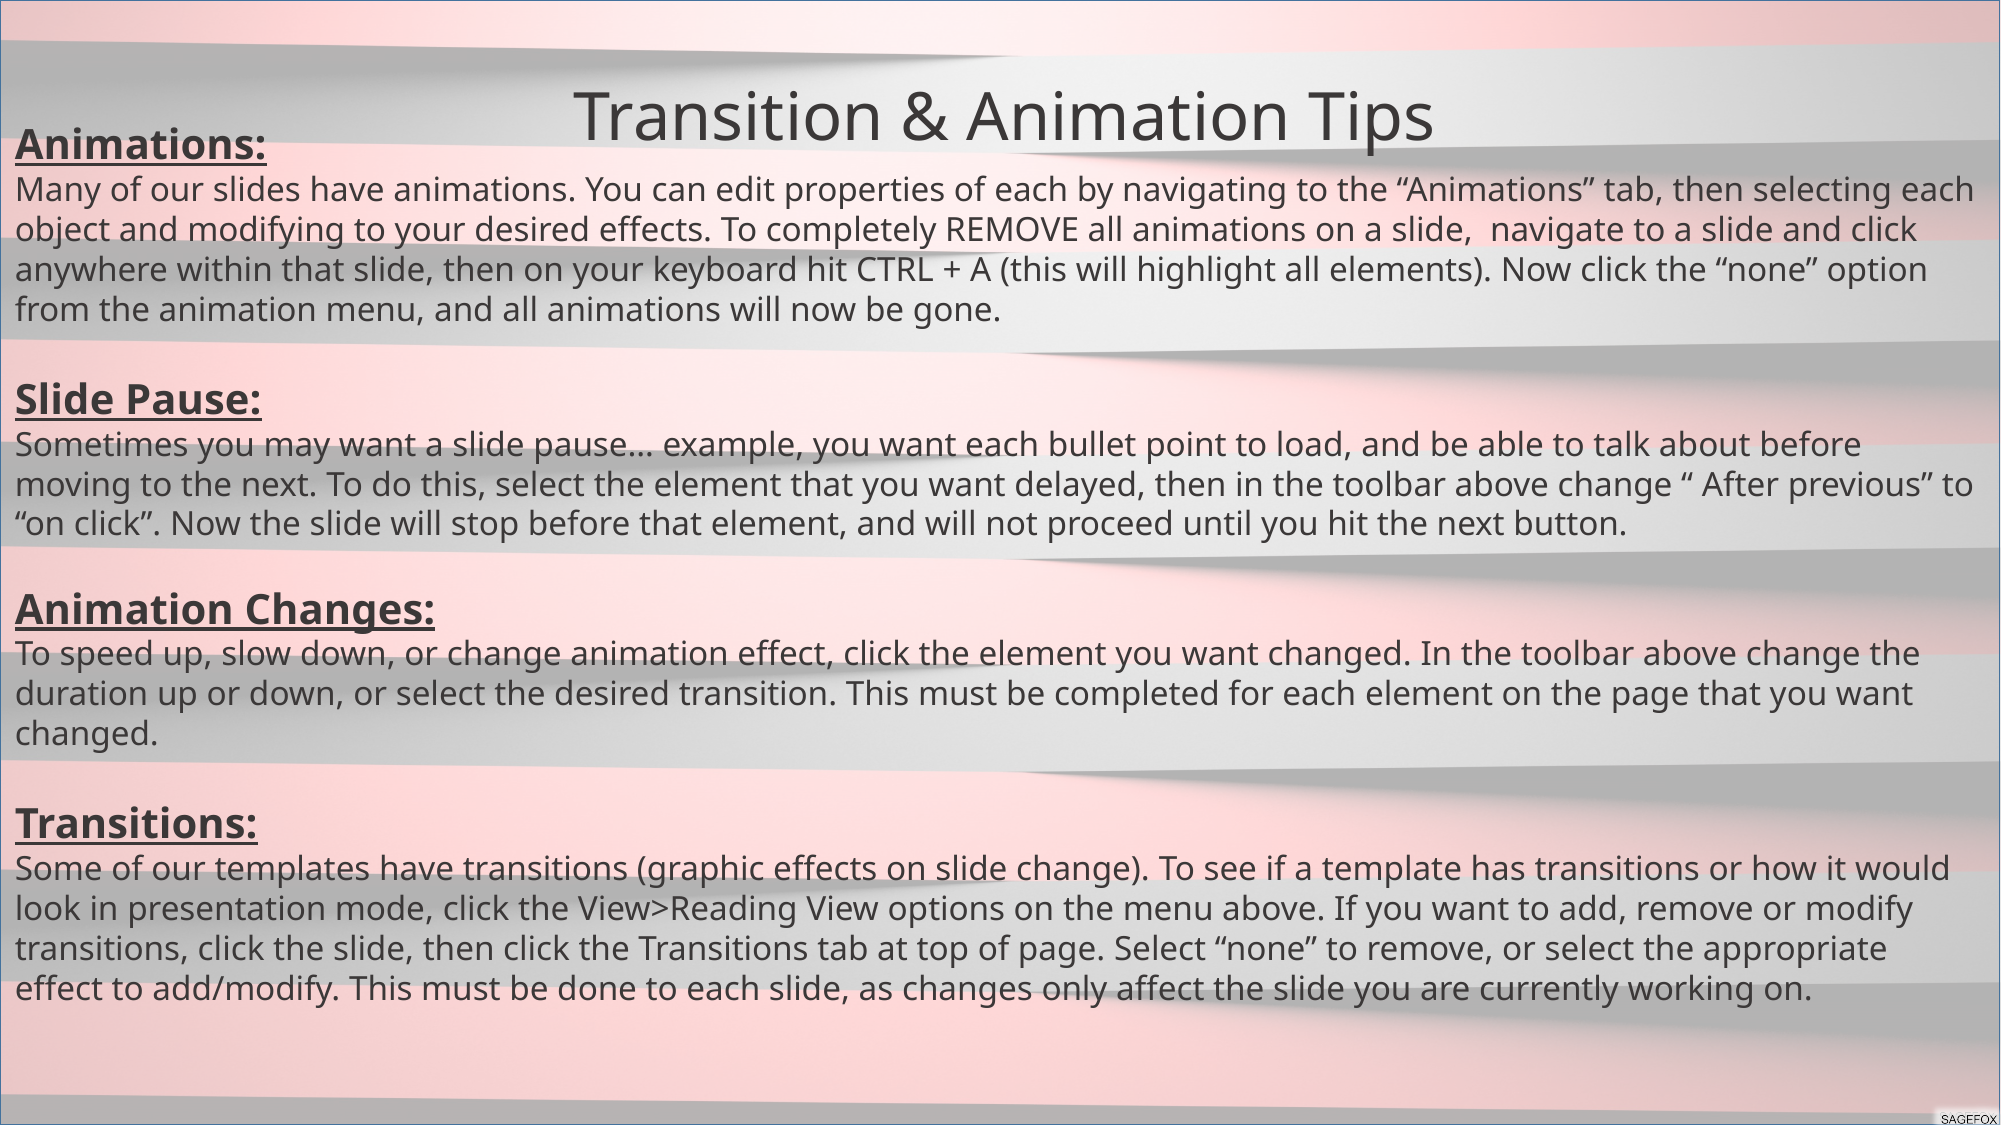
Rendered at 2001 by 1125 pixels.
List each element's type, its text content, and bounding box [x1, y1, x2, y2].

title Transition & Animation Tips [477, 59, 1532, 177]
picture [1938, 1114, 1999, 1125]
text_box Animations: Many of our slides have animations. You can edit properties of each by navigating to the “Animations” tab, then selecting each object and modifying to your desired effects. To completely REMOVE all animations on a slide, navigate to a slide and click anywhere within that slide, then on your keyboard hit CTRL + A (this will highlight all elements). Now click the “none” option from the animation menu, and all animations will now be gone. Slide Pause: Sometimes you may want a slide pause… example, you want each bullet point to load, and be able to talk about before moving to the next. To do this, select the element that you want delayed, then in the toolbar above change “ After previous” to “on click”. Now the slide will stop before that element, and will not proceed until you hit the next button. Animation Changes: To speed up, slow down, or change animation effect, click the element you want changed. In the toolbar above change the duration up or down, or select the desired transition. This must be completed for each element on the page that you want changed. Transitions: Some of our templates have transitions (graphic effects on slide change). To see if a template has transitions or how it would look in presentation mode, click the View>Reading View options on the menu above. If you want to add, remove or modify transitions, click the slide, then click the Transitions tab at top of page. Select “none” to remove, or select the appropriate effect to add/modify. This must be done to each slide, as changes only affect the slide you are currently working on. [0, 0, 2000, 1125]
